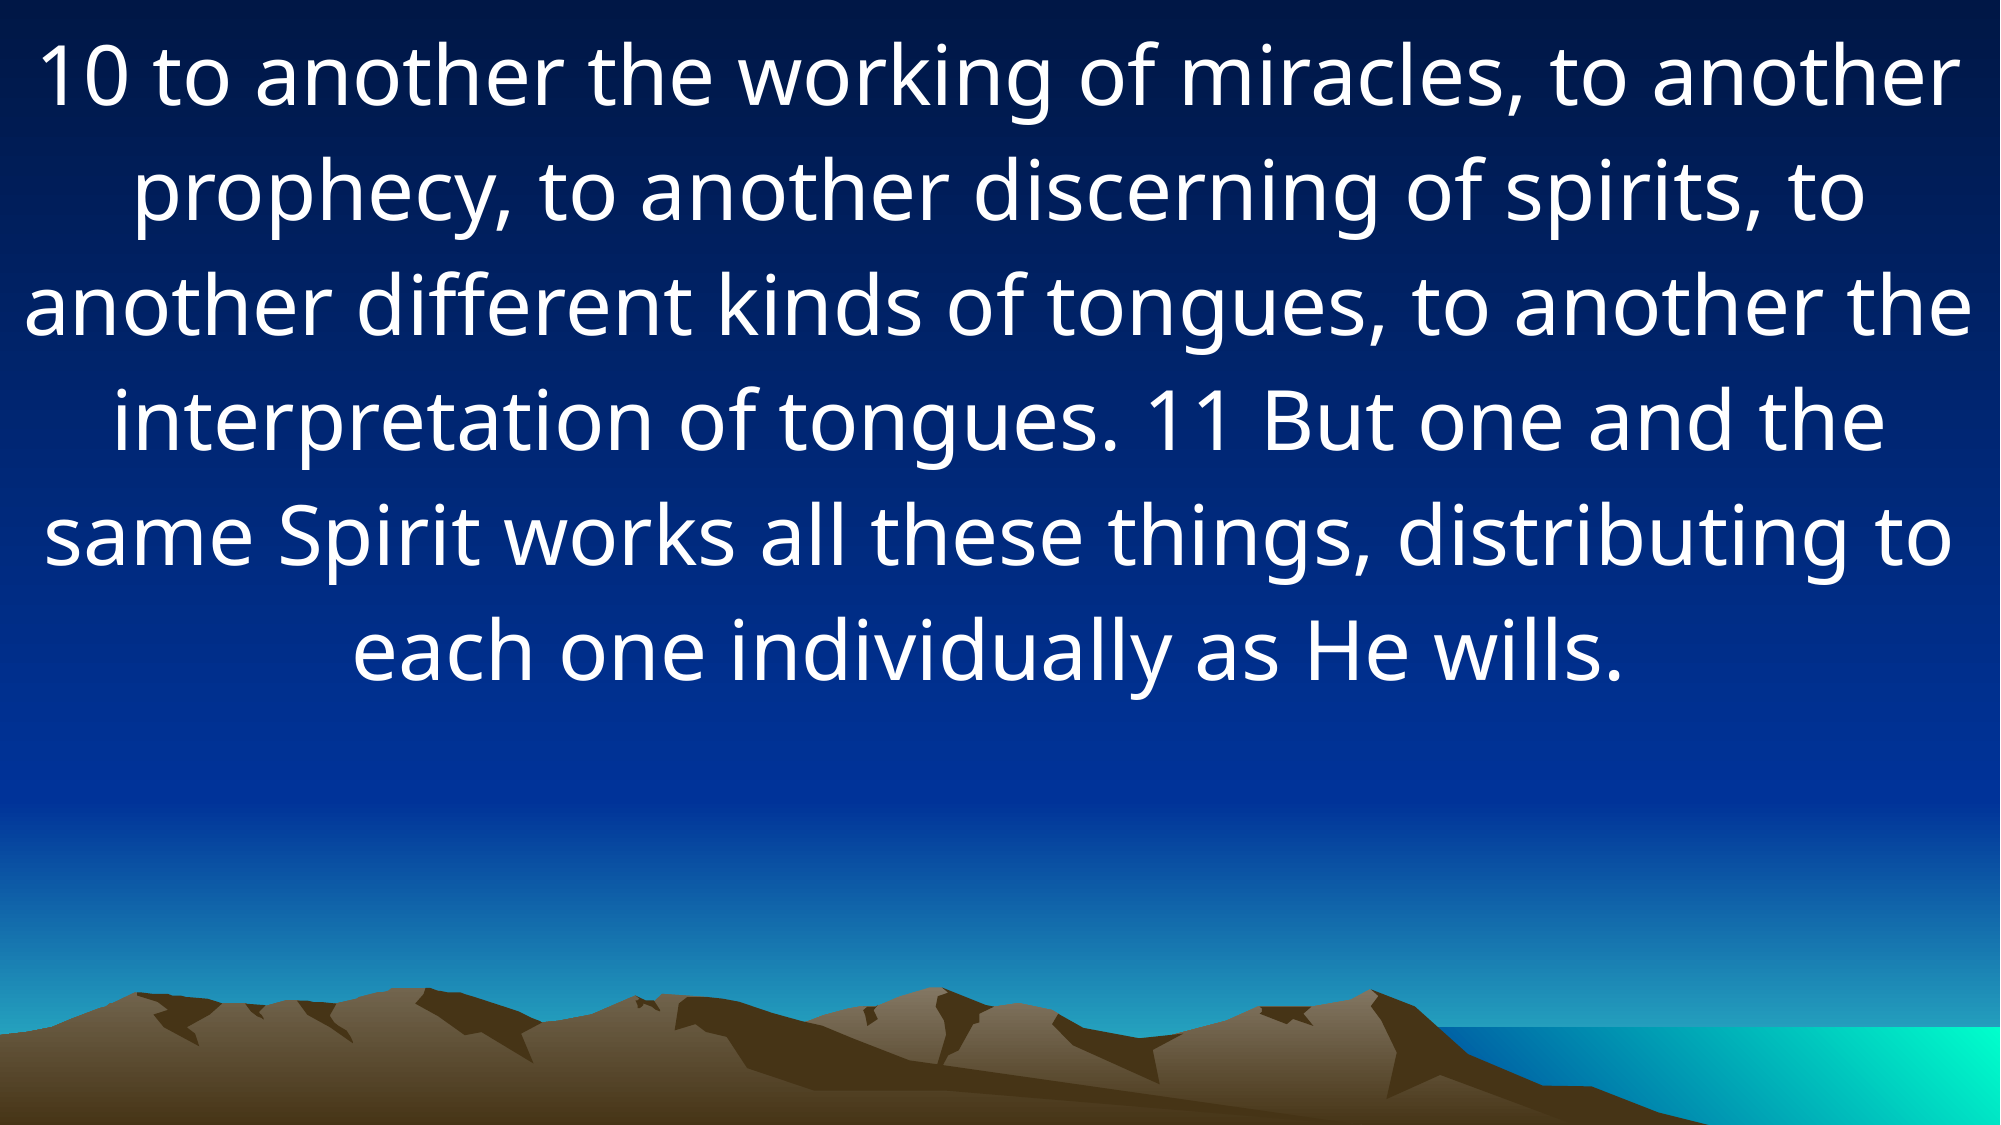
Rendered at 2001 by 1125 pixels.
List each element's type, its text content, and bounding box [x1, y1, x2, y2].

text_box 10 to another the working of miracles, to another prophecy, to another discerning of spirits, to another different kinds of tongues, to another the interpretation of tongues. 11 But one and the same Spirit works all these things, distributing to each one individually as He wills. [0, 0, 2000, 900]
